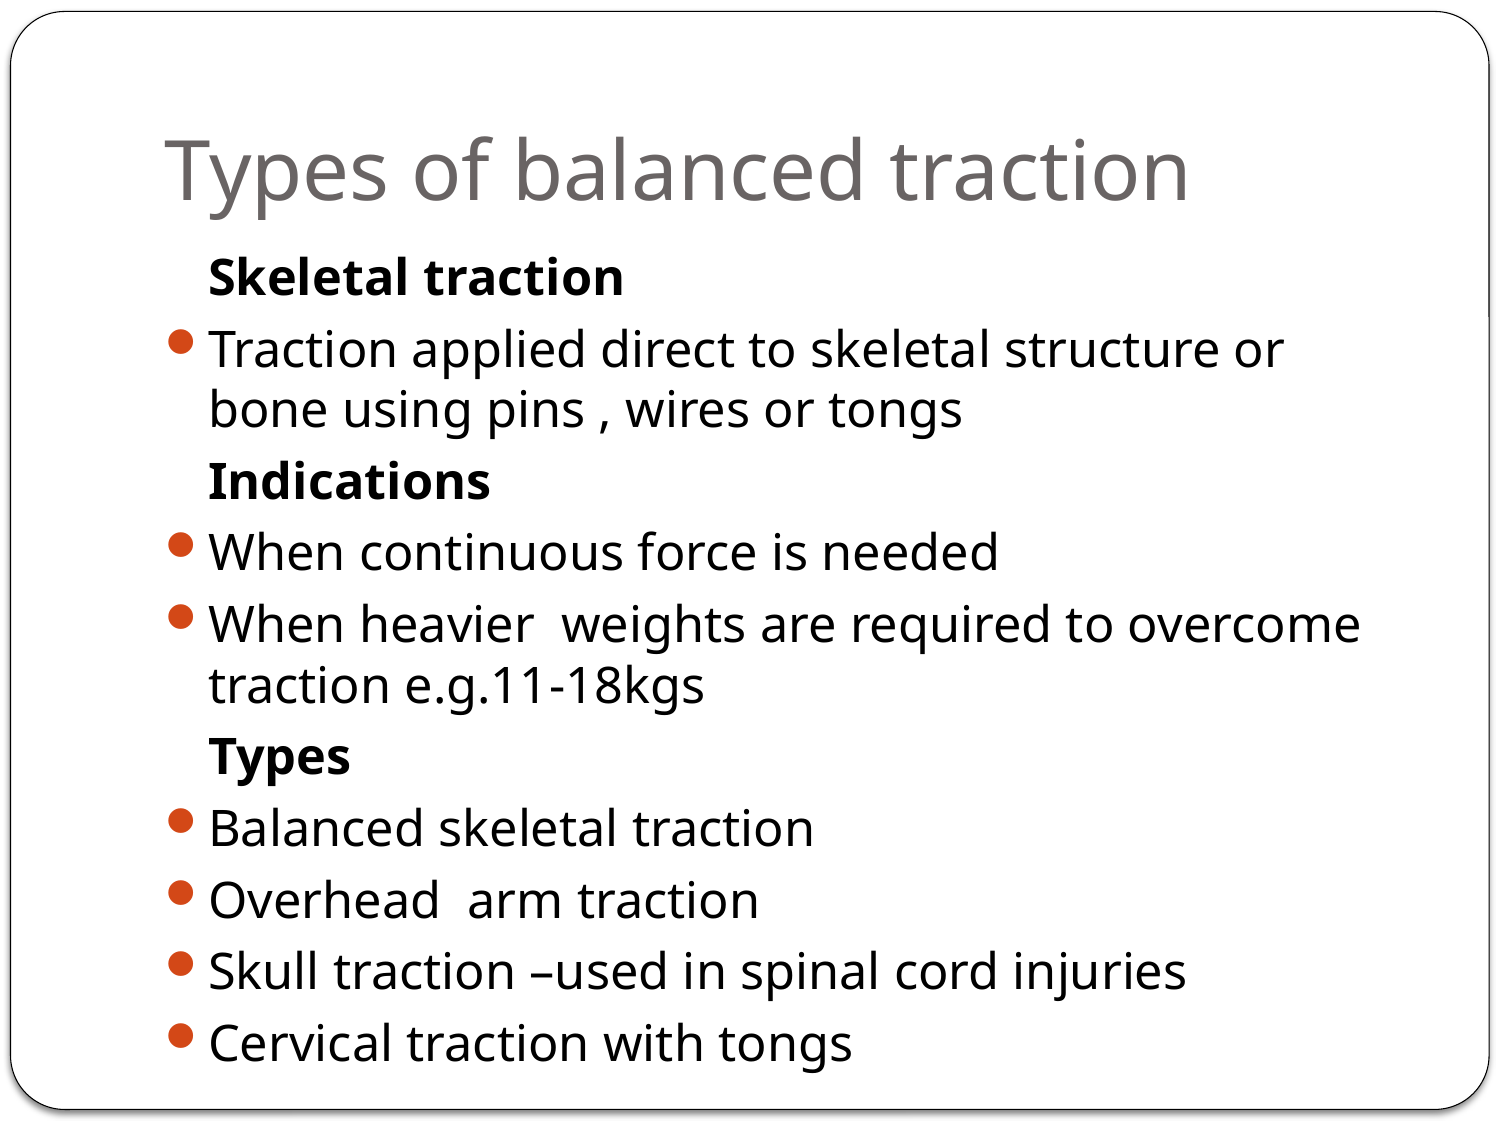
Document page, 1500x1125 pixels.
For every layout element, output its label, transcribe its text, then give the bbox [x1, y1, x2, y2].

list Skeletal traction Traction applied direct to skeletal structure or bone using pins , wires or tongs Indications When continuous force is needed When heavier weights are required to overcome traction e.g.11-18kgs Types Balanced skeletal traction Overhead arm traction Skull traction –used in spinal cord injuries Cervical traction with tongs [150, 237, 1425, 1088]
title Types of balanced traction [150, 45, 1425, 233]
